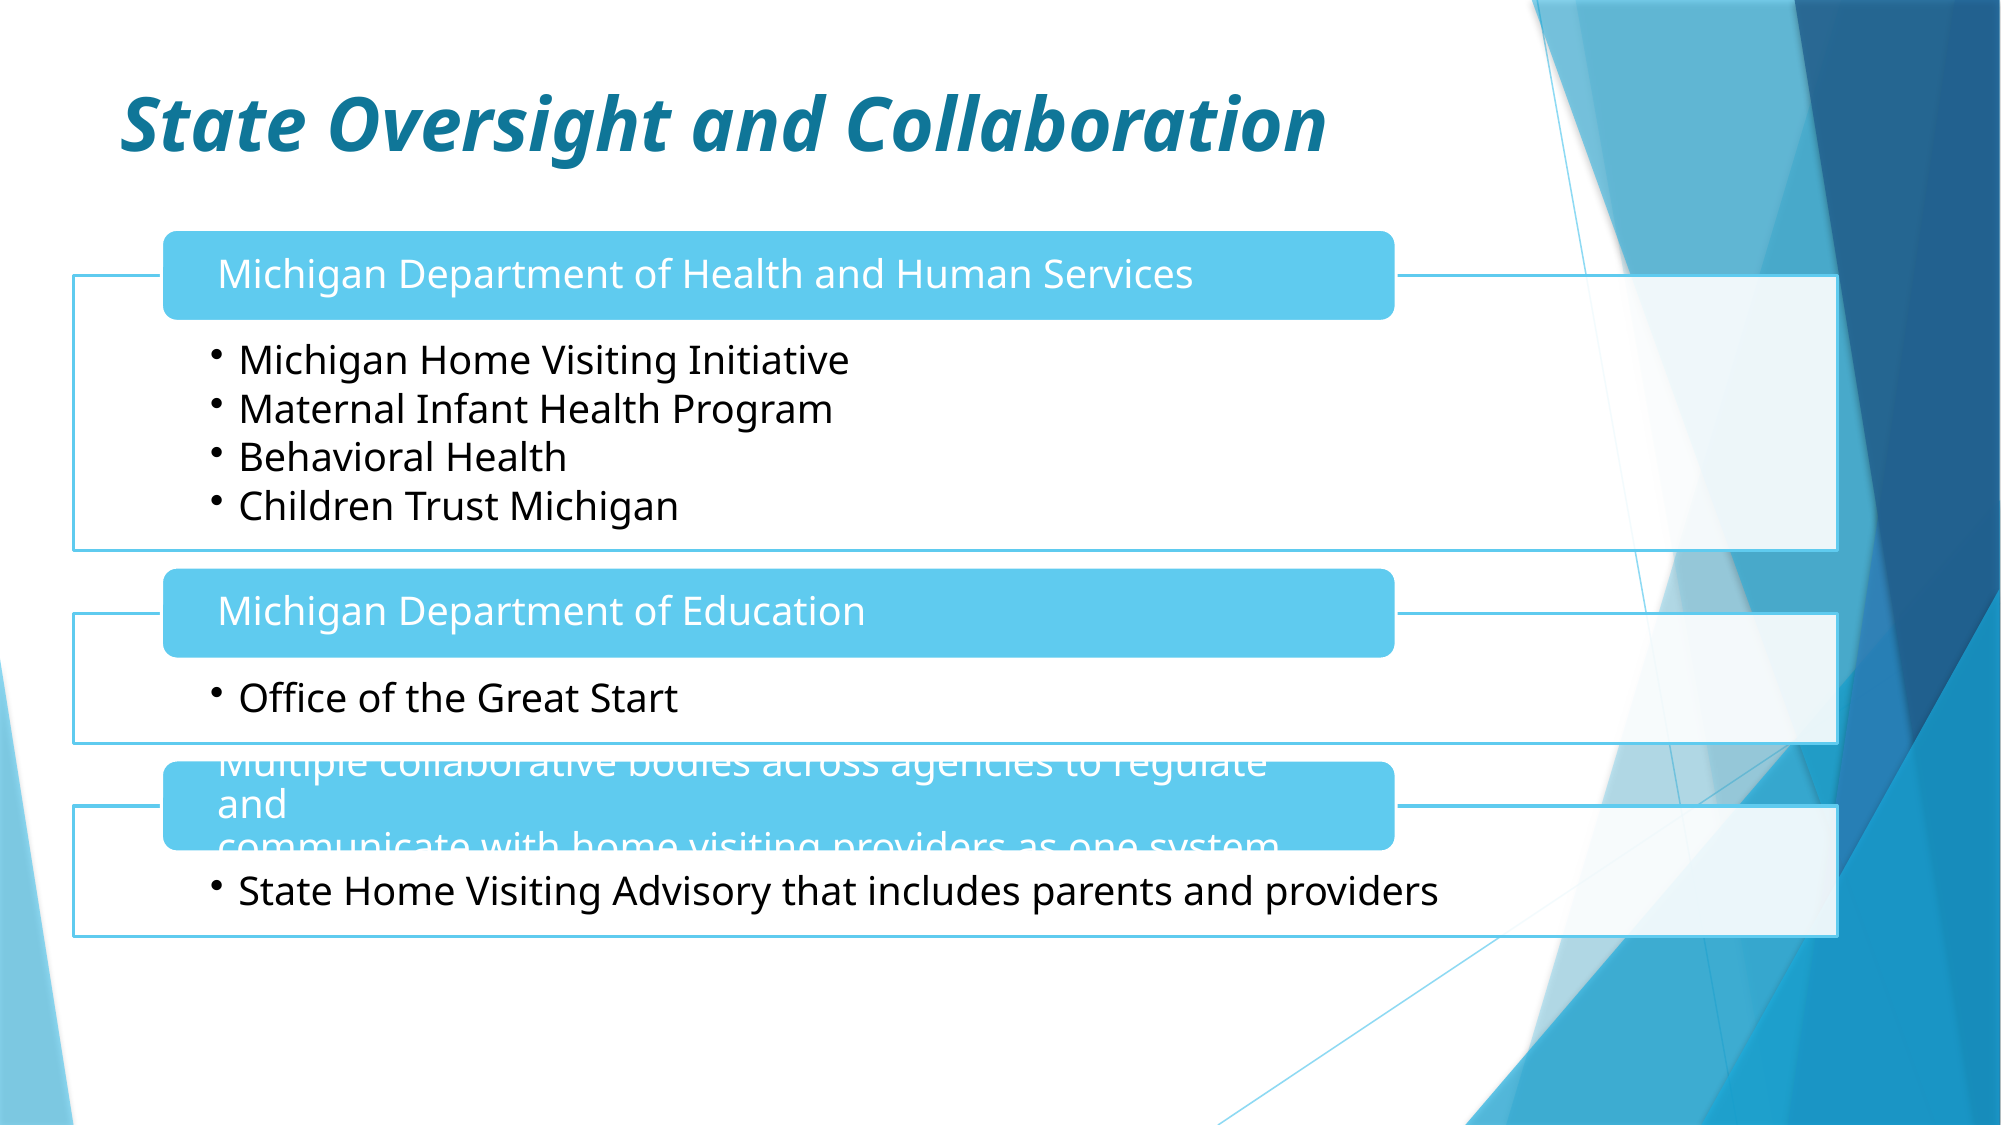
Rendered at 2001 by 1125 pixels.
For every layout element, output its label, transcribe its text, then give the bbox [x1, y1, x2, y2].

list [72, 227, 1838, 938]
text_box State Oversight and Collaboration [105, 69, 1516, 224]
